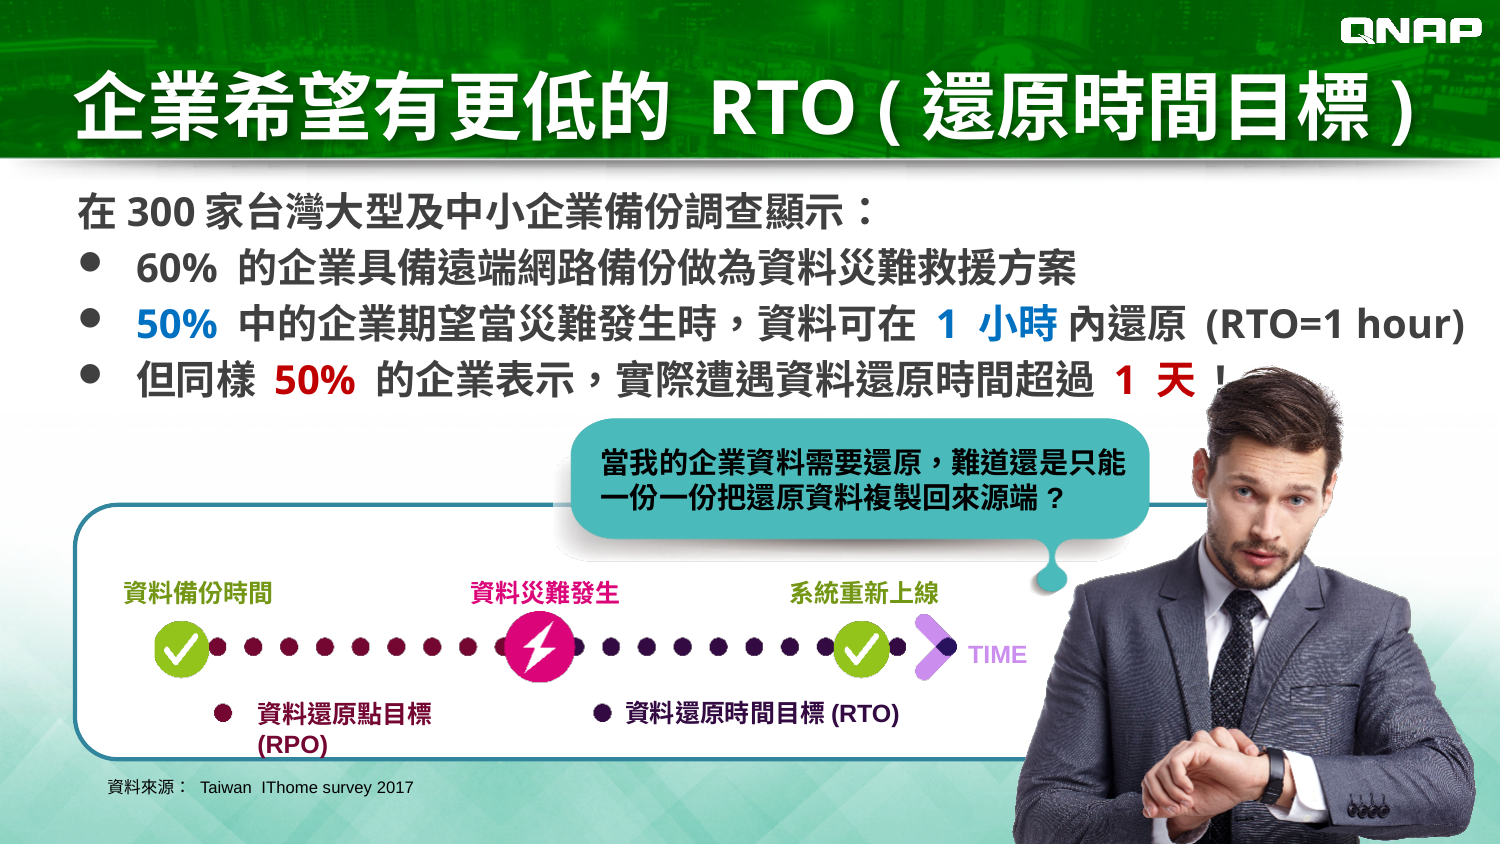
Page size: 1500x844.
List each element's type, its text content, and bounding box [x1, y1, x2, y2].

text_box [0, 346, 1500, 844]
title 企業希望有更低的 RTO (還原時間目標) [23, 33, 1483, 175]
picture [0, 0, 1500, 346]
list 在300家台灣大型及中小企業備份調查顯示： 60% 的企業具備遠端網路備份做為資料災難救援方案 50% 中的企業期望當災難發生時，資料可在 1 小時 內還原 (RTO=1 hour) 但同樣 50% 的企業表示，實際遭遇資料還原時間超過 1 天 ! [62, 184, 1483, 345]
picture [137, 611, 957, 722]
picture [553, 355, 1484, 844]
